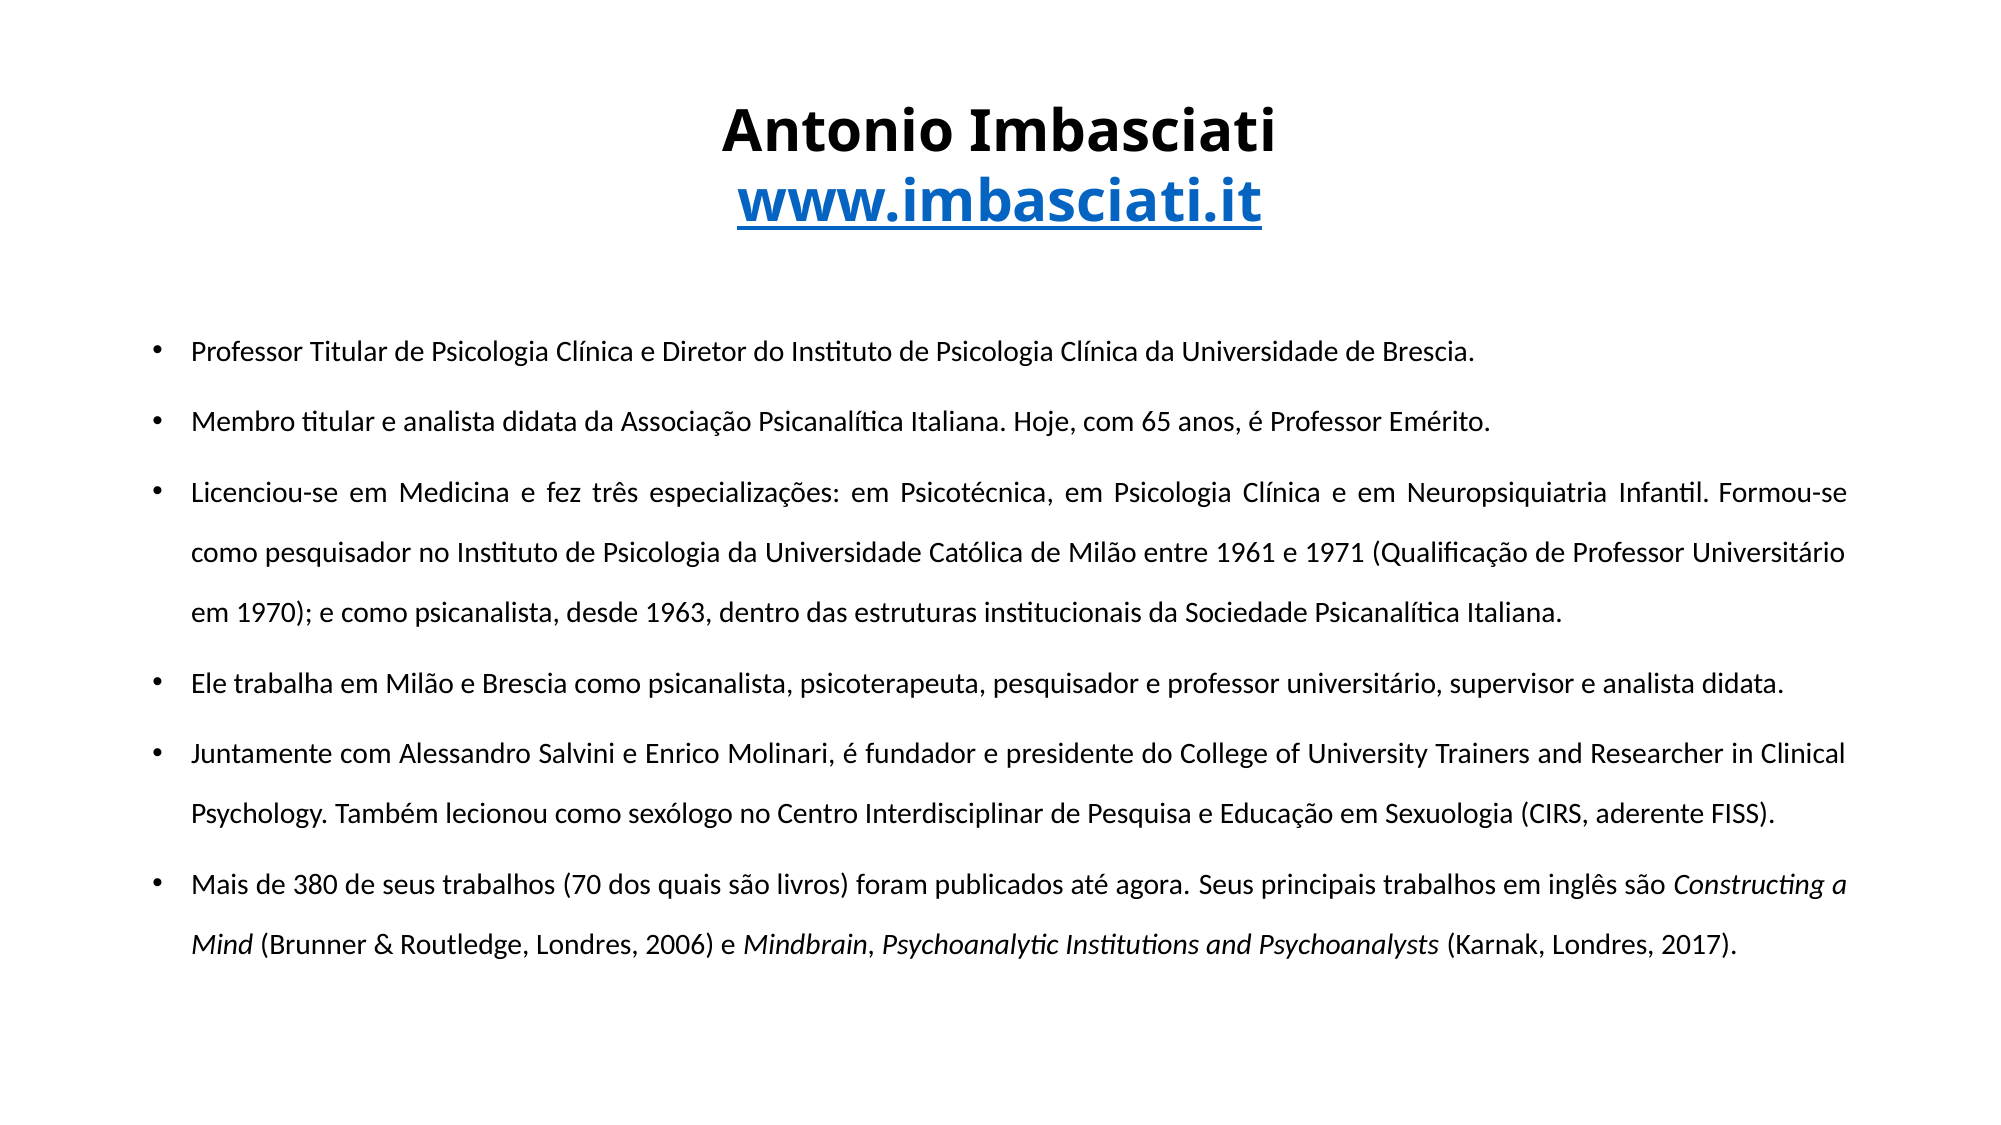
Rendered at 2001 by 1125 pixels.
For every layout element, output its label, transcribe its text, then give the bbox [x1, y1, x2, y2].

list Professor Titular de Psicologia Clínica e Diretor do Instituto de Psicologia Clínica da Universidade de Brescia. Membro titular e analista didata da Associação Psicanalítica Italiana. Hoje, com 65 anos, é Professor Emérito. Licenciou-se em Medicina e fez três especializações: em Psicotécnica, em Psicologia Clínica e em Neuropsiquiatria Infantil. Formou-se como pesquisador no Instituto de Psicologia da Universidade Católica de Milão entre 1961 e 1971 (Qualificação de Professor Universitário em 1970); e como psicanalista, desde 1963, dentro das estruturas institucionais da Sociedade Psicanalítica Italiana. Ele trabalha em Milão e Brescia como psicanalista, psicoterapeuta, pesquisador e professor universitário, supervisor e analista didata. Juntamente com Alessandro Salvini e Enrico Molinari, é fundador e presidente do College of University Trainers and Researcher in Clinical Psychology. Também lecionou como sexólogo no Centro Interdisciplinar de Pesquisa e Educação em Sexuologia (CIRS, aderente FISS). Mais de 380 de seus trabalhos (70 dos quais são livros) foram publicados até agora. Seus principais trabalhos em inglês são Constructing a Mind (Brunner & Routledge, Londres, 2006) e Mindbrain, Psychoanalytic Institutions and Psychoanalysts (Karnak, Londres, 2017). [137, 299, 1863, 1014]
title Antonio Imbasciati www.imbasciati.it [137, 59, 1863, 278]
